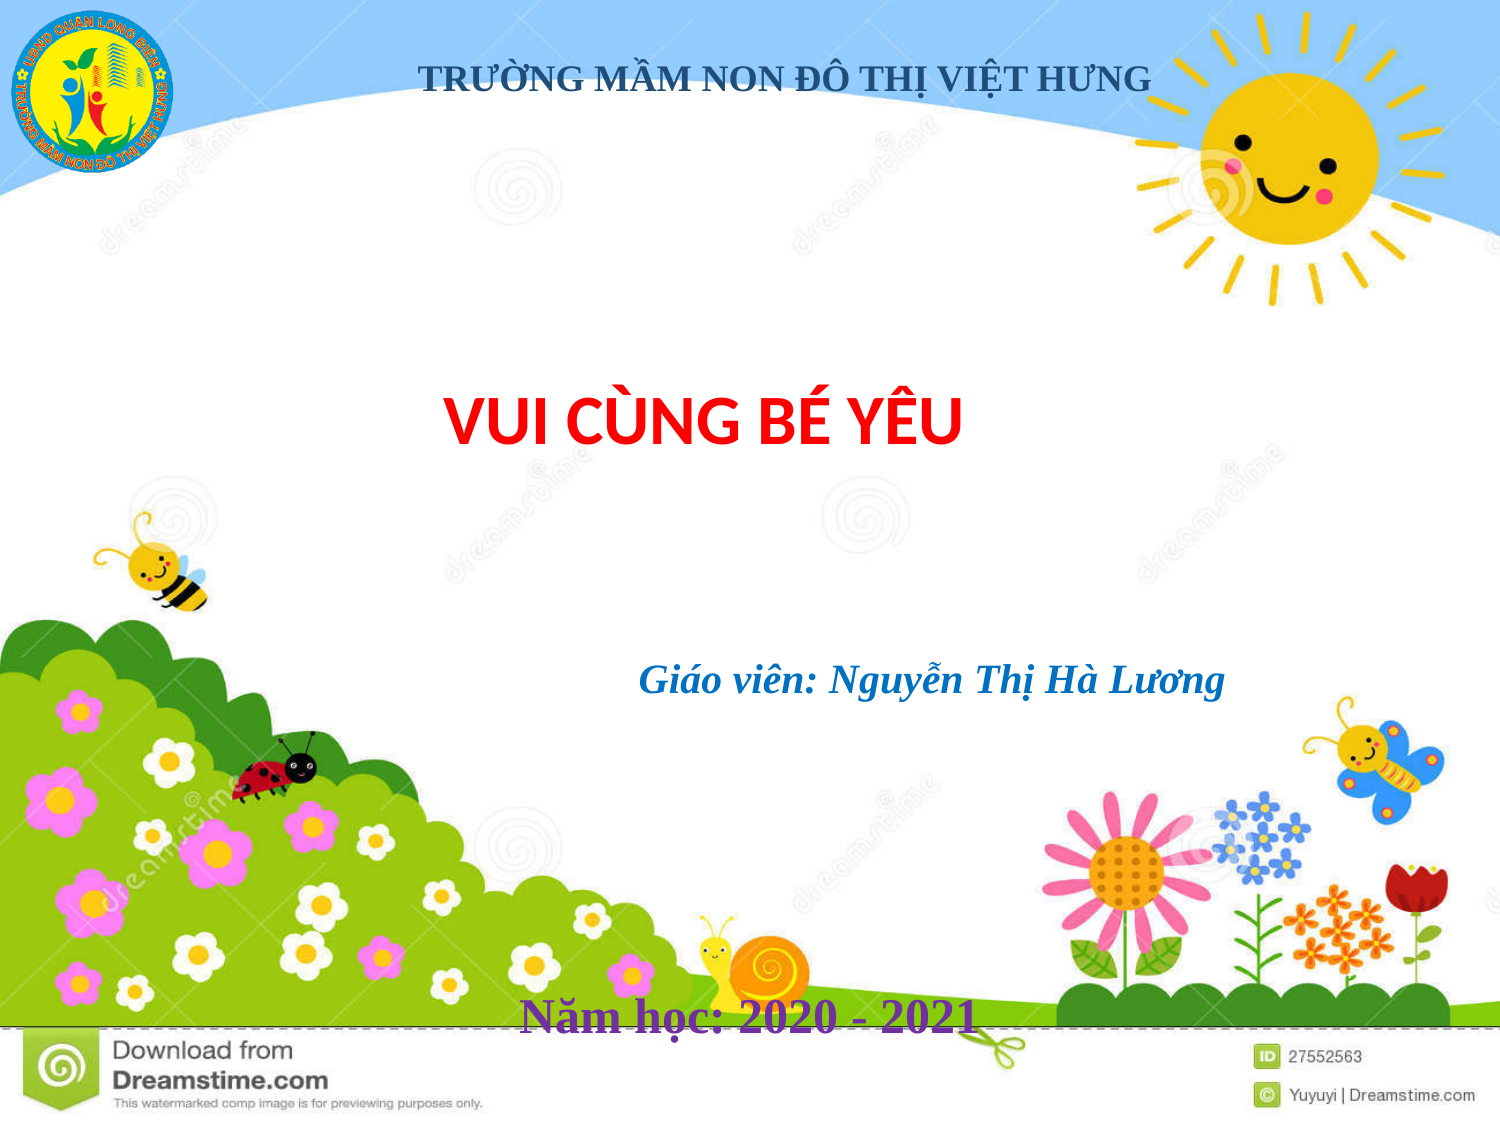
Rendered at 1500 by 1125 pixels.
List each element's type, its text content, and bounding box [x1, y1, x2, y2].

text_box VUI CÙNG BÉ YÊU [290, 324, 1119, 467]
text_box Năm học: 2020 - 2021 [452, 924, 1048, 1052]
picture [0, 0, 1500, 1125]
title TRƯỜNG MẦM NON ĐÔ THỊ VIỆT HƯNG [206, 100, 1364, 152]
text_box Giáo viên: Nguyễn Thị Hà Lương [597, 626, 1268, 711]
